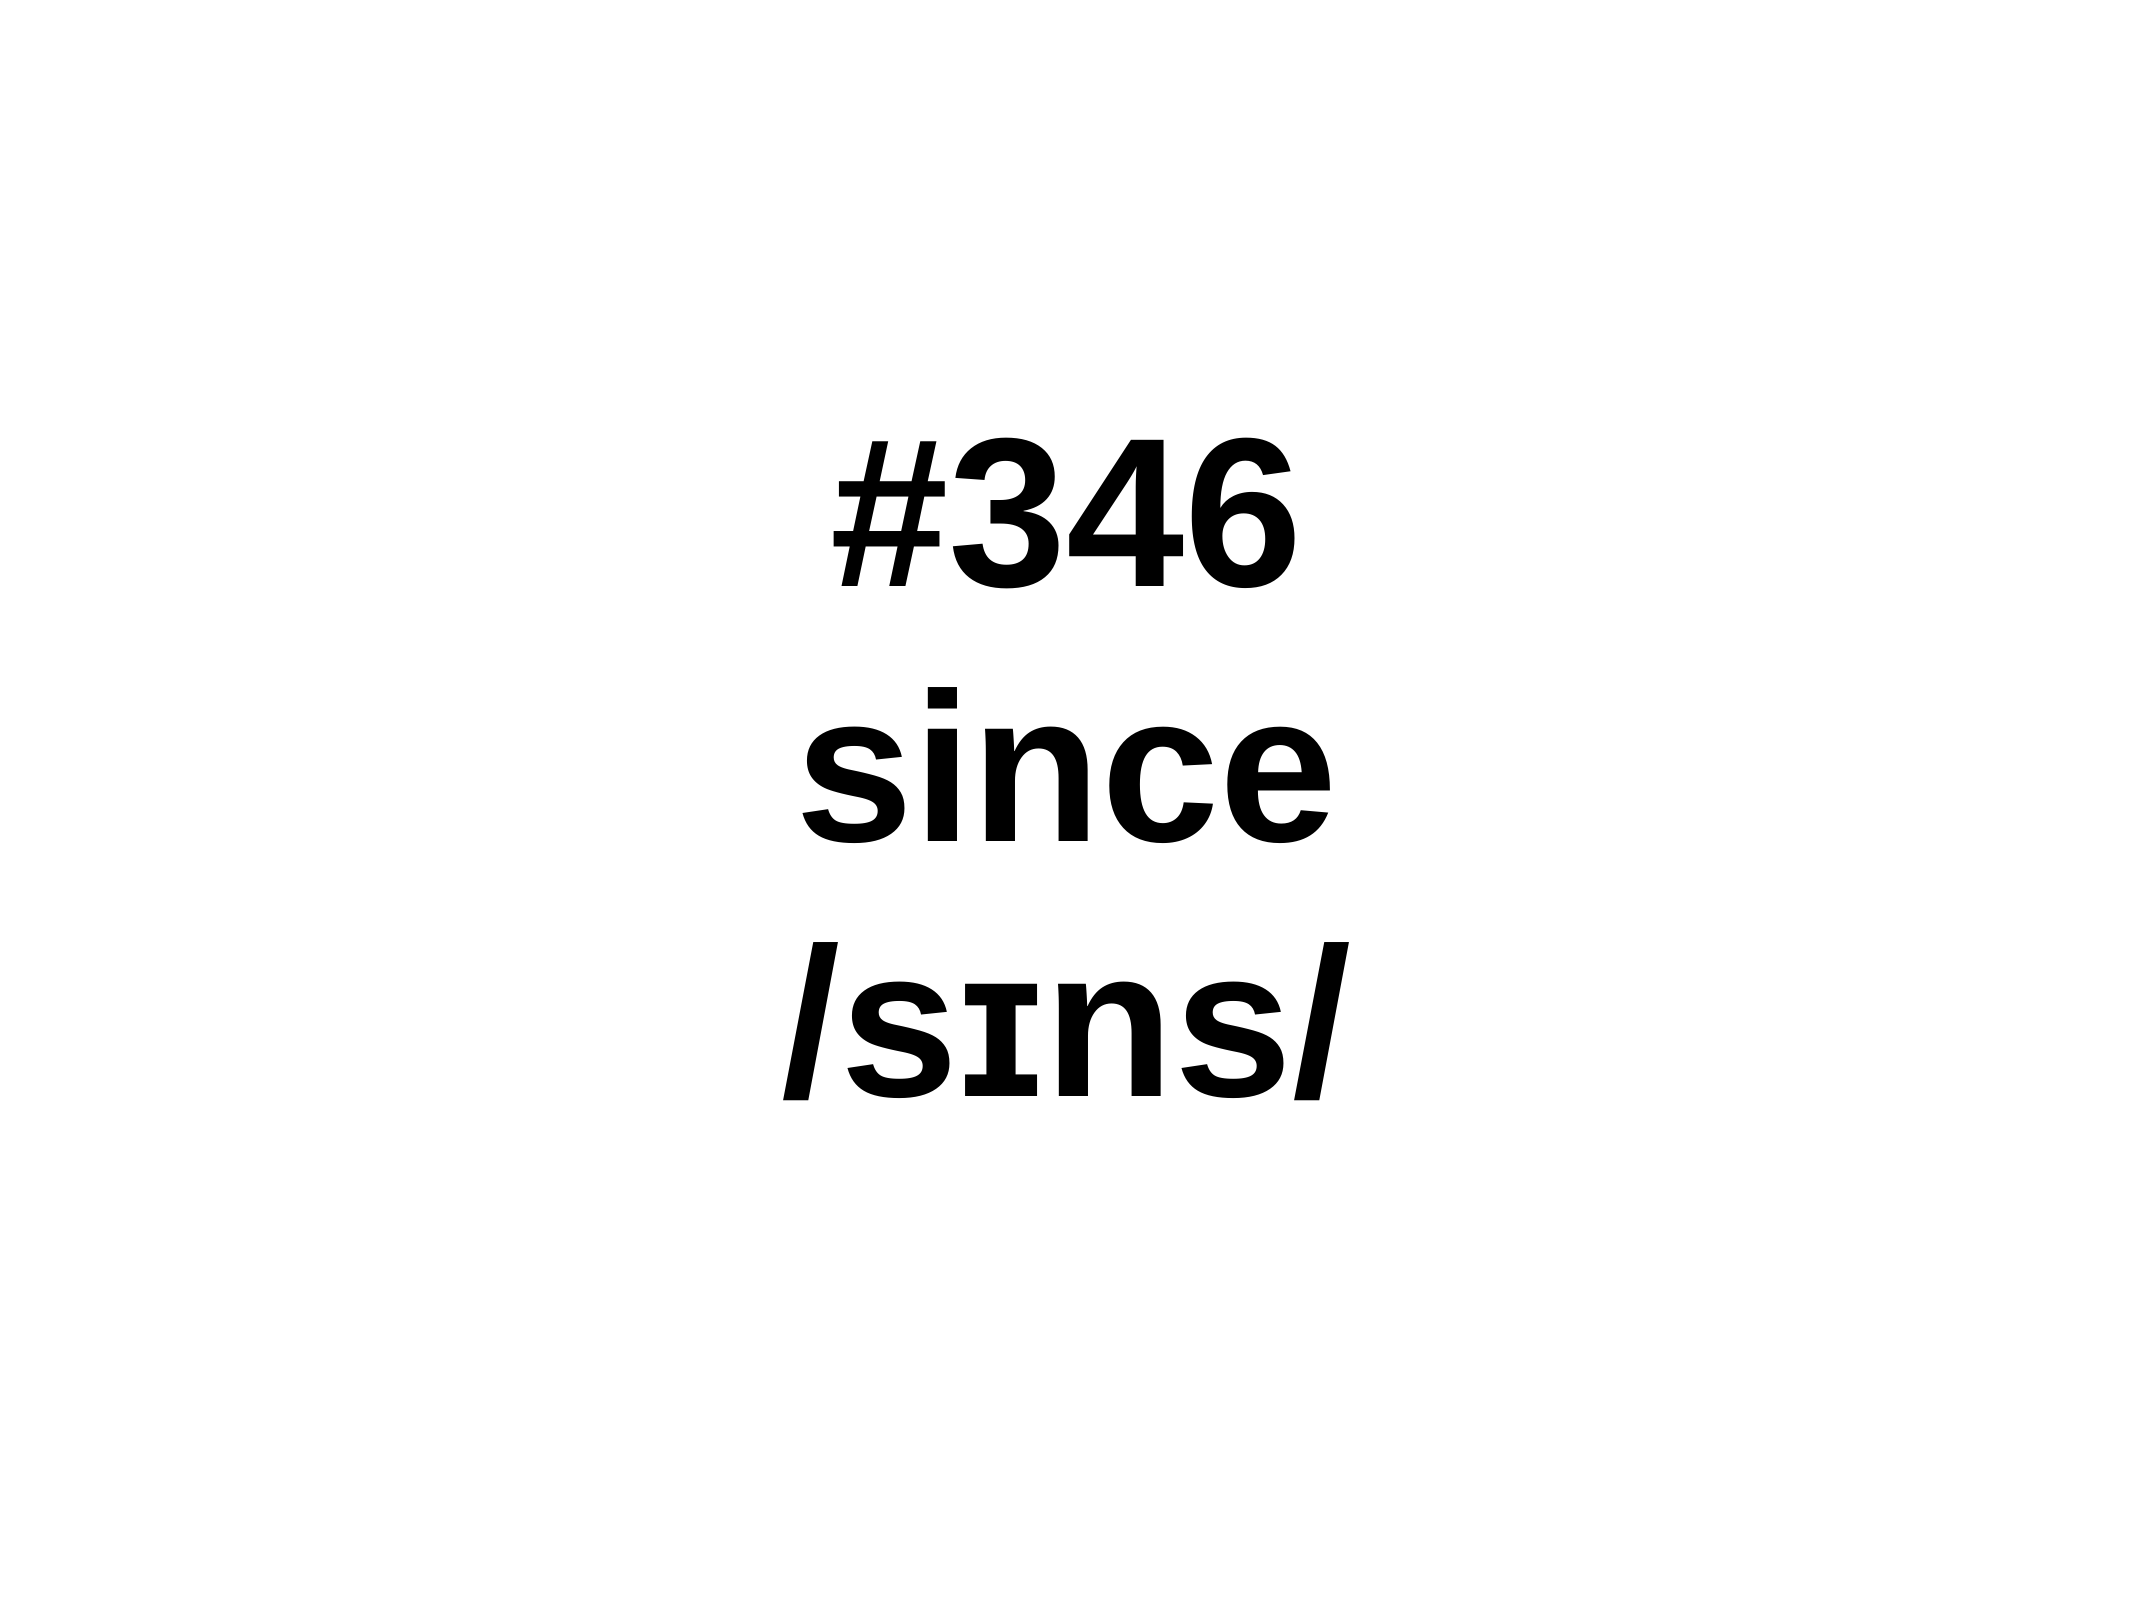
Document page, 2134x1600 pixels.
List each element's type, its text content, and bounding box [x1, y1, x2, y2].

list #346 since /sɪns/ [207, 366, 1926, 1147]
